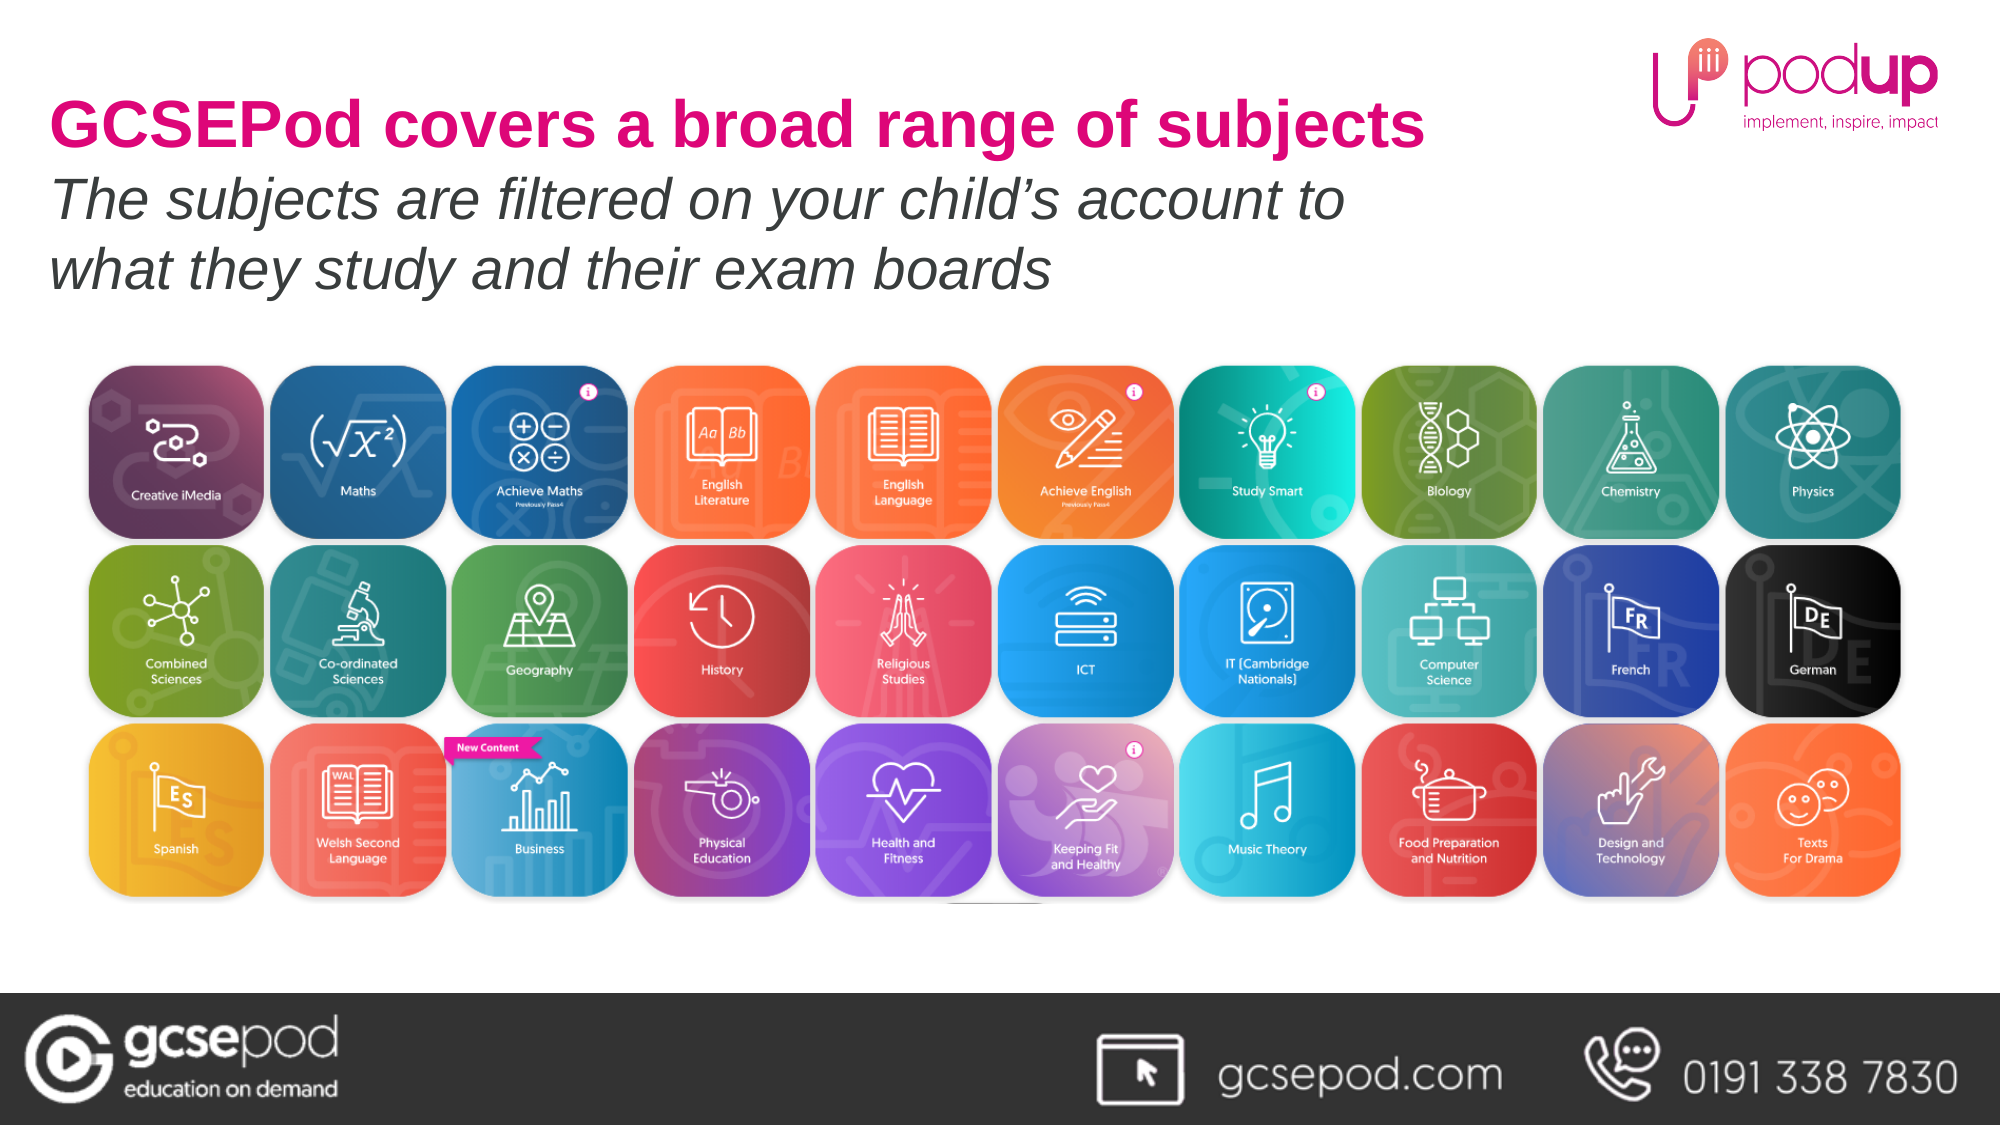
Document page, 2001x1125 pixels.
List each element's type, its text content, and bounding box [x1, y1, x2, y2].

text_box GCSEPod covers a broad range of subjects The subjects are filtered on your child’s account to what they study and their exam boards [34, 73, 1464, 309]
picture [1637, 38, 1938, 135]
picture [0, 993, 2000, 1125]
picture [73, 346, 1927, 904]
